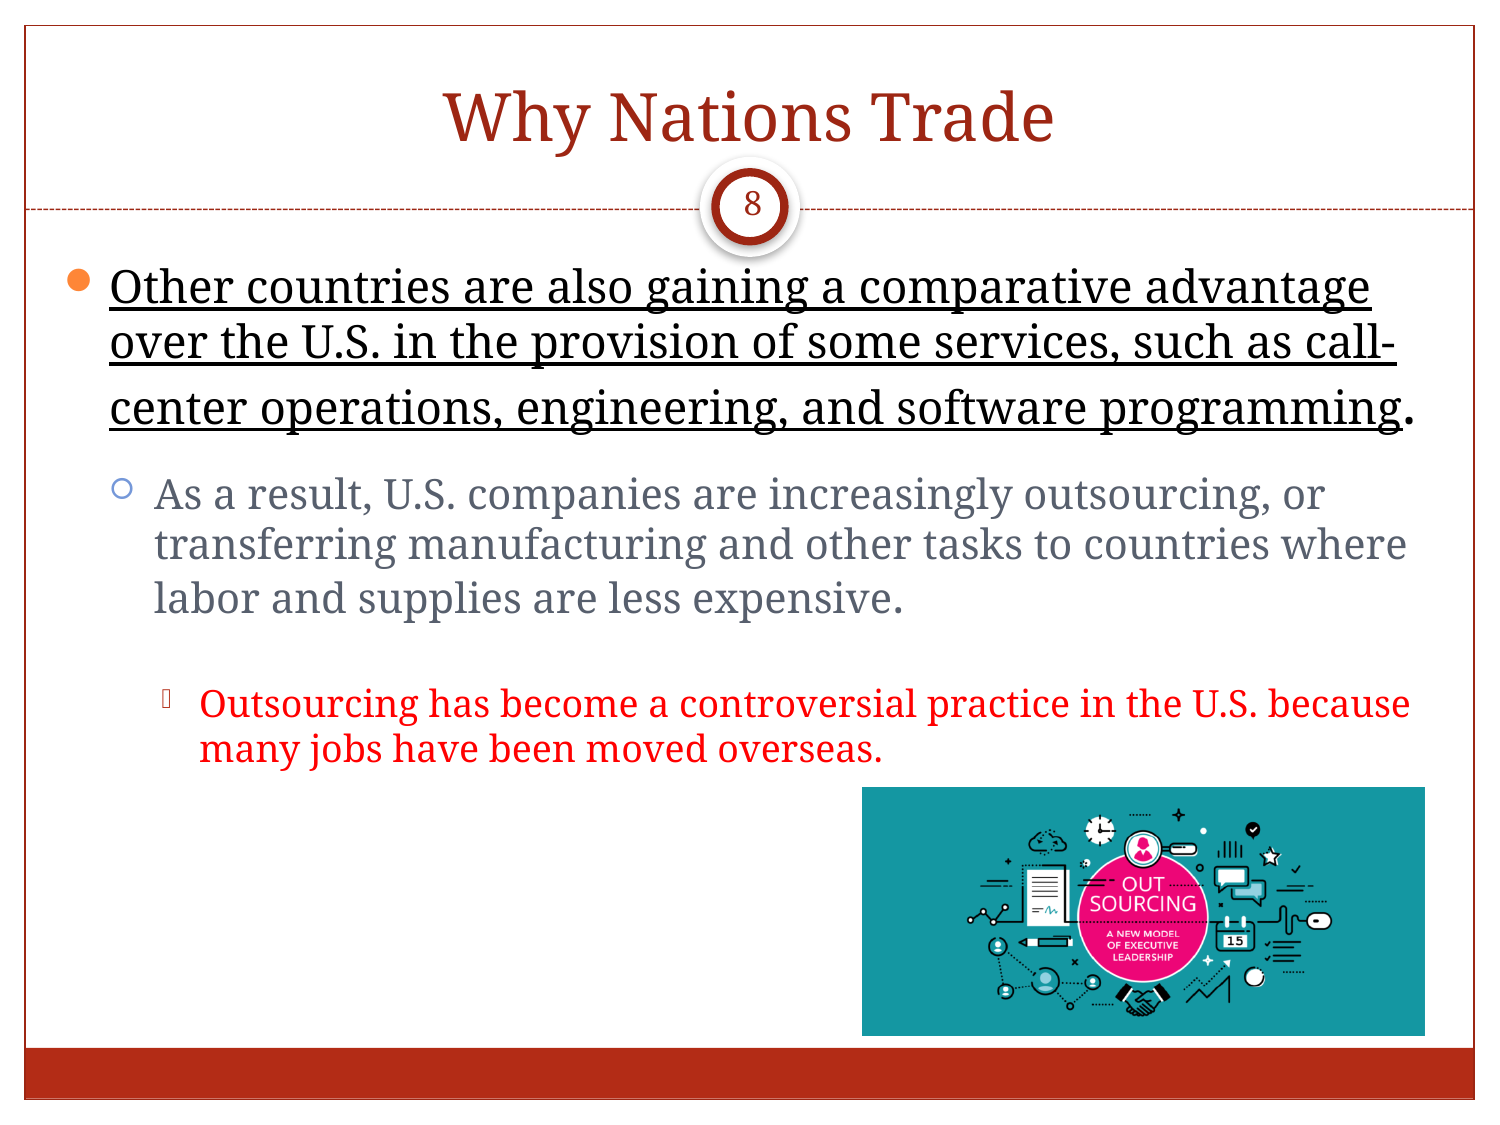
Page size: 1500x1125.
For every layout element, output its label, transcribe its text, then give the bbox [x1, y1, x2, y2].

list Other countries are also gaining a comparative advantage over the U.S. in the provision of some services, such as call-center operations, engineering, and software programming. As a result, U.S. companies are increasingly outsourcing, or transferring manufacturing and other tasks to countries where labor and supplies are less expensive. Outsourcing has become a controversial practice in the U.S. because many jobs have been moved overseas. [49, 250, 1445, 1001]
slide_number 8 [715, 168, 791, 241]
picture [862, 787, 1426, 1036]
title Why Nations Trade [49, 37, 1450, 162]
